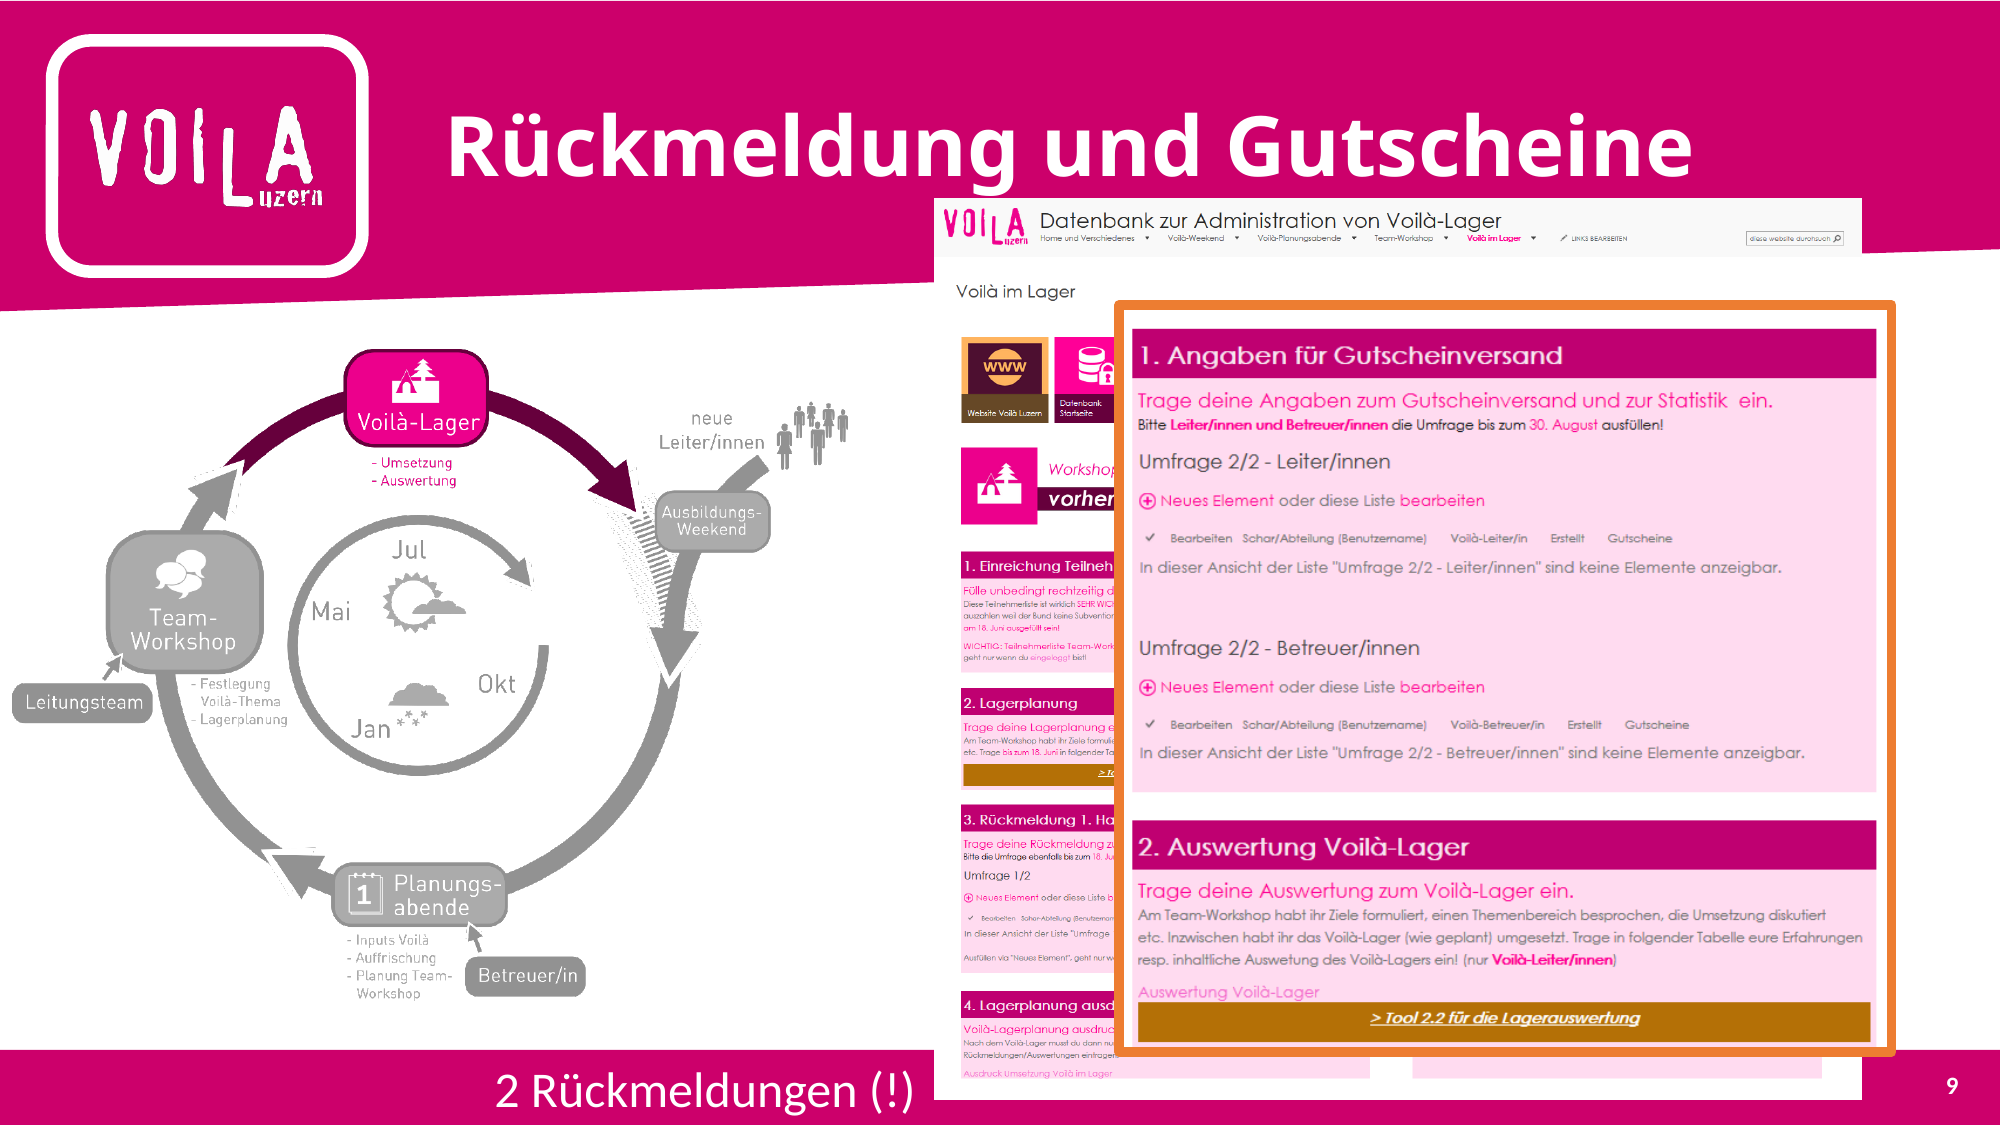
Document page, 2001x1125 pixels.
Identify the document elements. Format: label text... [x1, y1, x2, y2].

list 2 Rückmeldungen (!) [0, 1056, 1618, 1125]
picture [934, 198, 1887, 1100]
picture [90, 106, 323, 209]
picture [12, 345, 848, 1001]
title Rückmeldung und Gutscheine [429, 59, 1887, 240]
slide_number 9 [1887, 1068, 1974, 1100]
